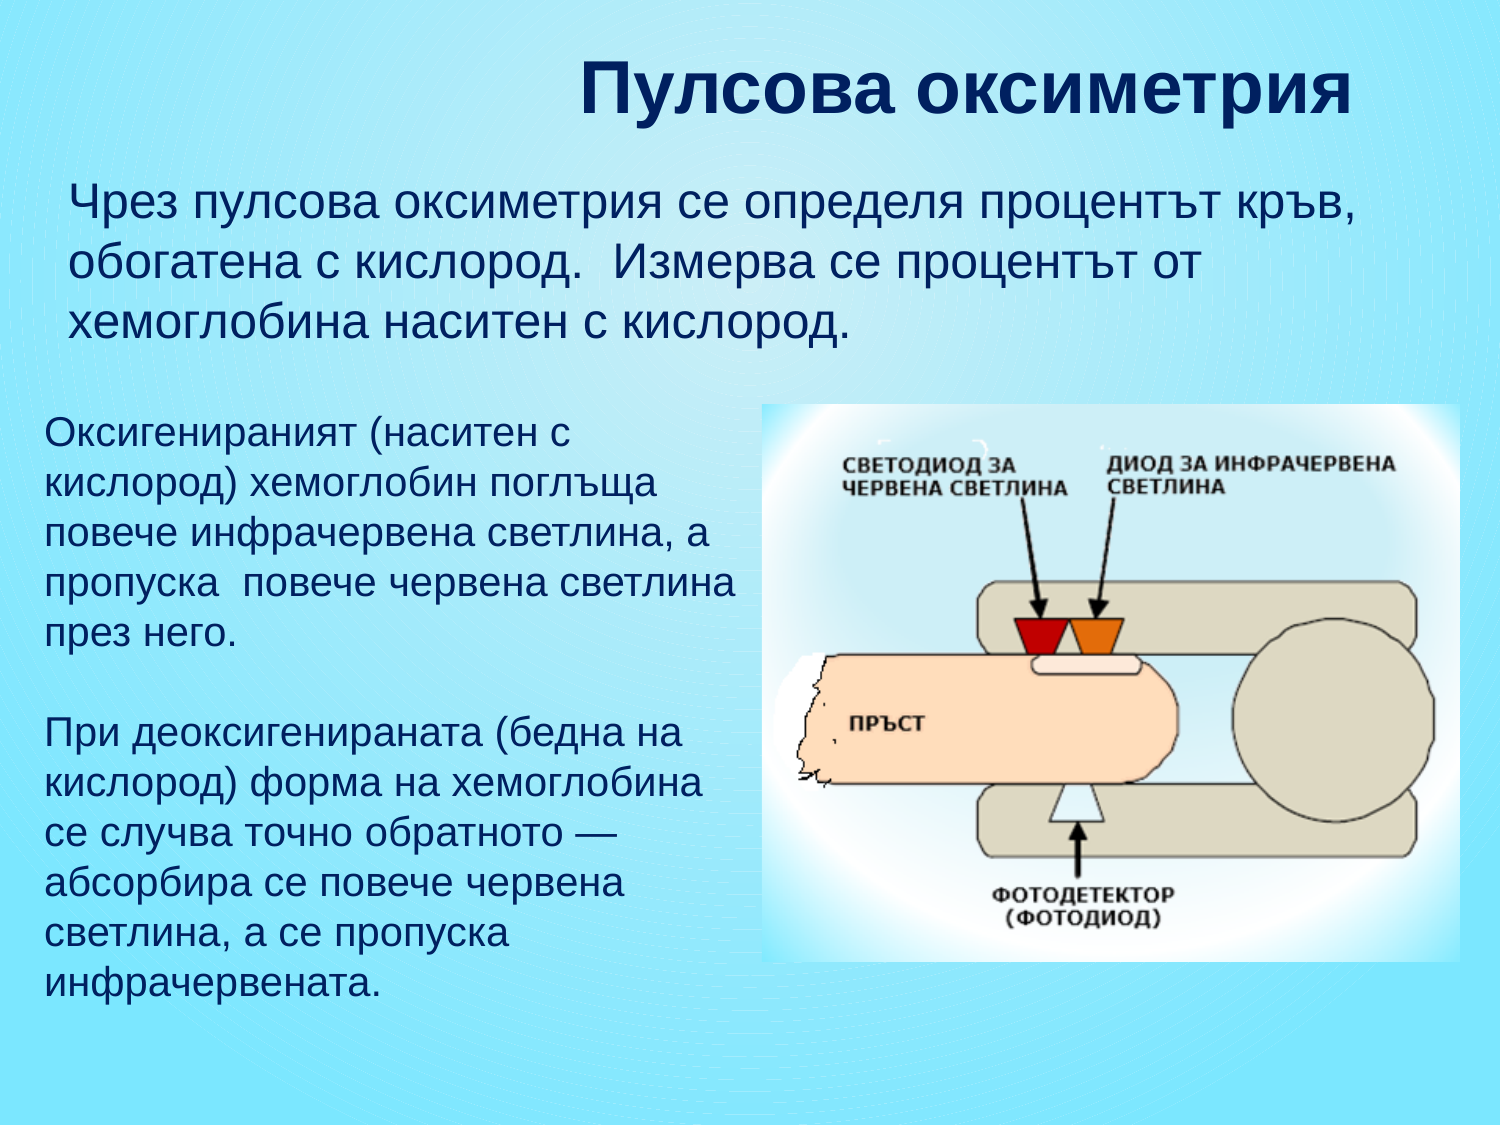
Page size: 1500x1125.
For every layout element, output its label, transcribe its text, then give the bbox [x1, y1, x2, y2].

picture [761, 404, 1461, 963]
title Пулсова оксиметрия [64, 30, 1370, 160]
text_box Чрез пулсова оксиметрия се определя процентът кръв, обогатена с кислород. Измерва се процентът от хемоглобина наситен с кислород. [53, 160, 1453, 356]
text_box Оксигенираният (наситен с кислород) хемоглобин поглъща повече инфрачервена светлина, а пропуска повече червена светлина през него. При деоксигенираната (бедна на кислород) форма на хемоглобина се случва точно обратното — абсорбира се повече червена светлина, а се пропуска инфрачервената. [29, 397, 762, 1013]
